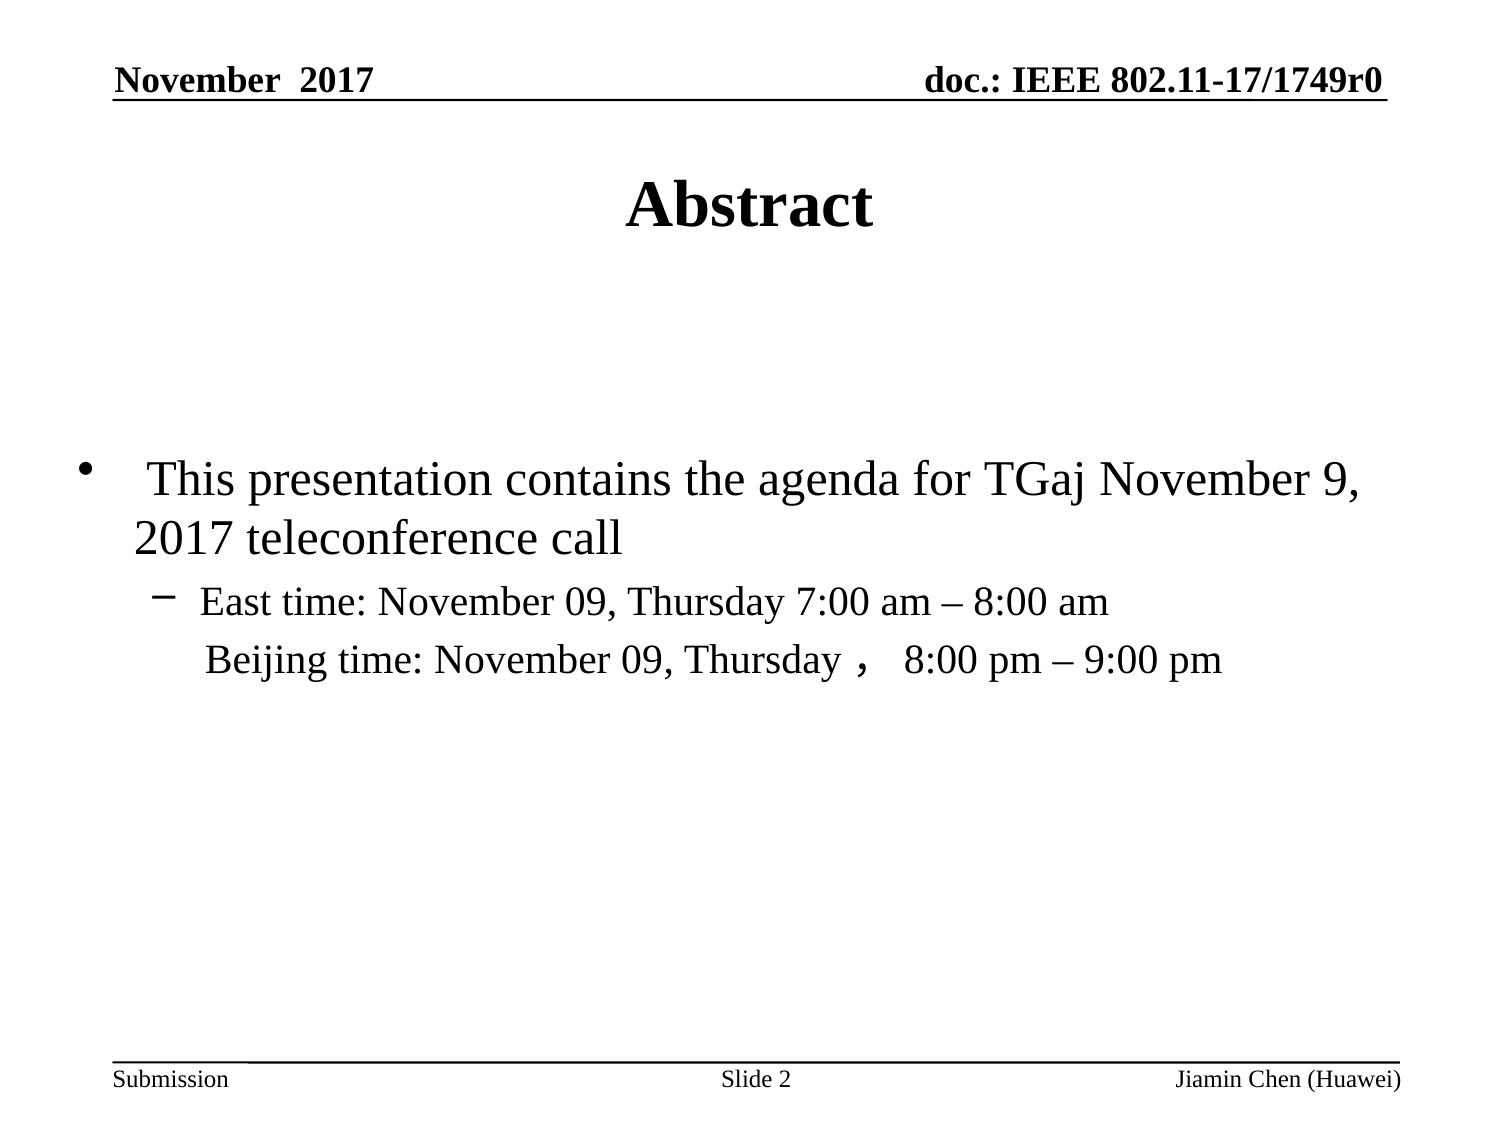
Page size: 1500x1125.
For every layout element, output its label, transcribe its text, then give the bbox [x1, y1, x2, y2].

footer Jiamin Chen (Huawei) [480, 1061, 1402, 1093]
text_box Abstract [112, 112, 1388, 288]
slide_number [114, 54, 377, 101]
text_box This presentation contains the agenda for TGaj November 9, 2017 teleconference call East time: November 09, Thursday 7:00 am – 8:00 am Beijing time: November 09, Thursday，8:00 pm – 9:00 pm [62, 437, 1450, 846]
